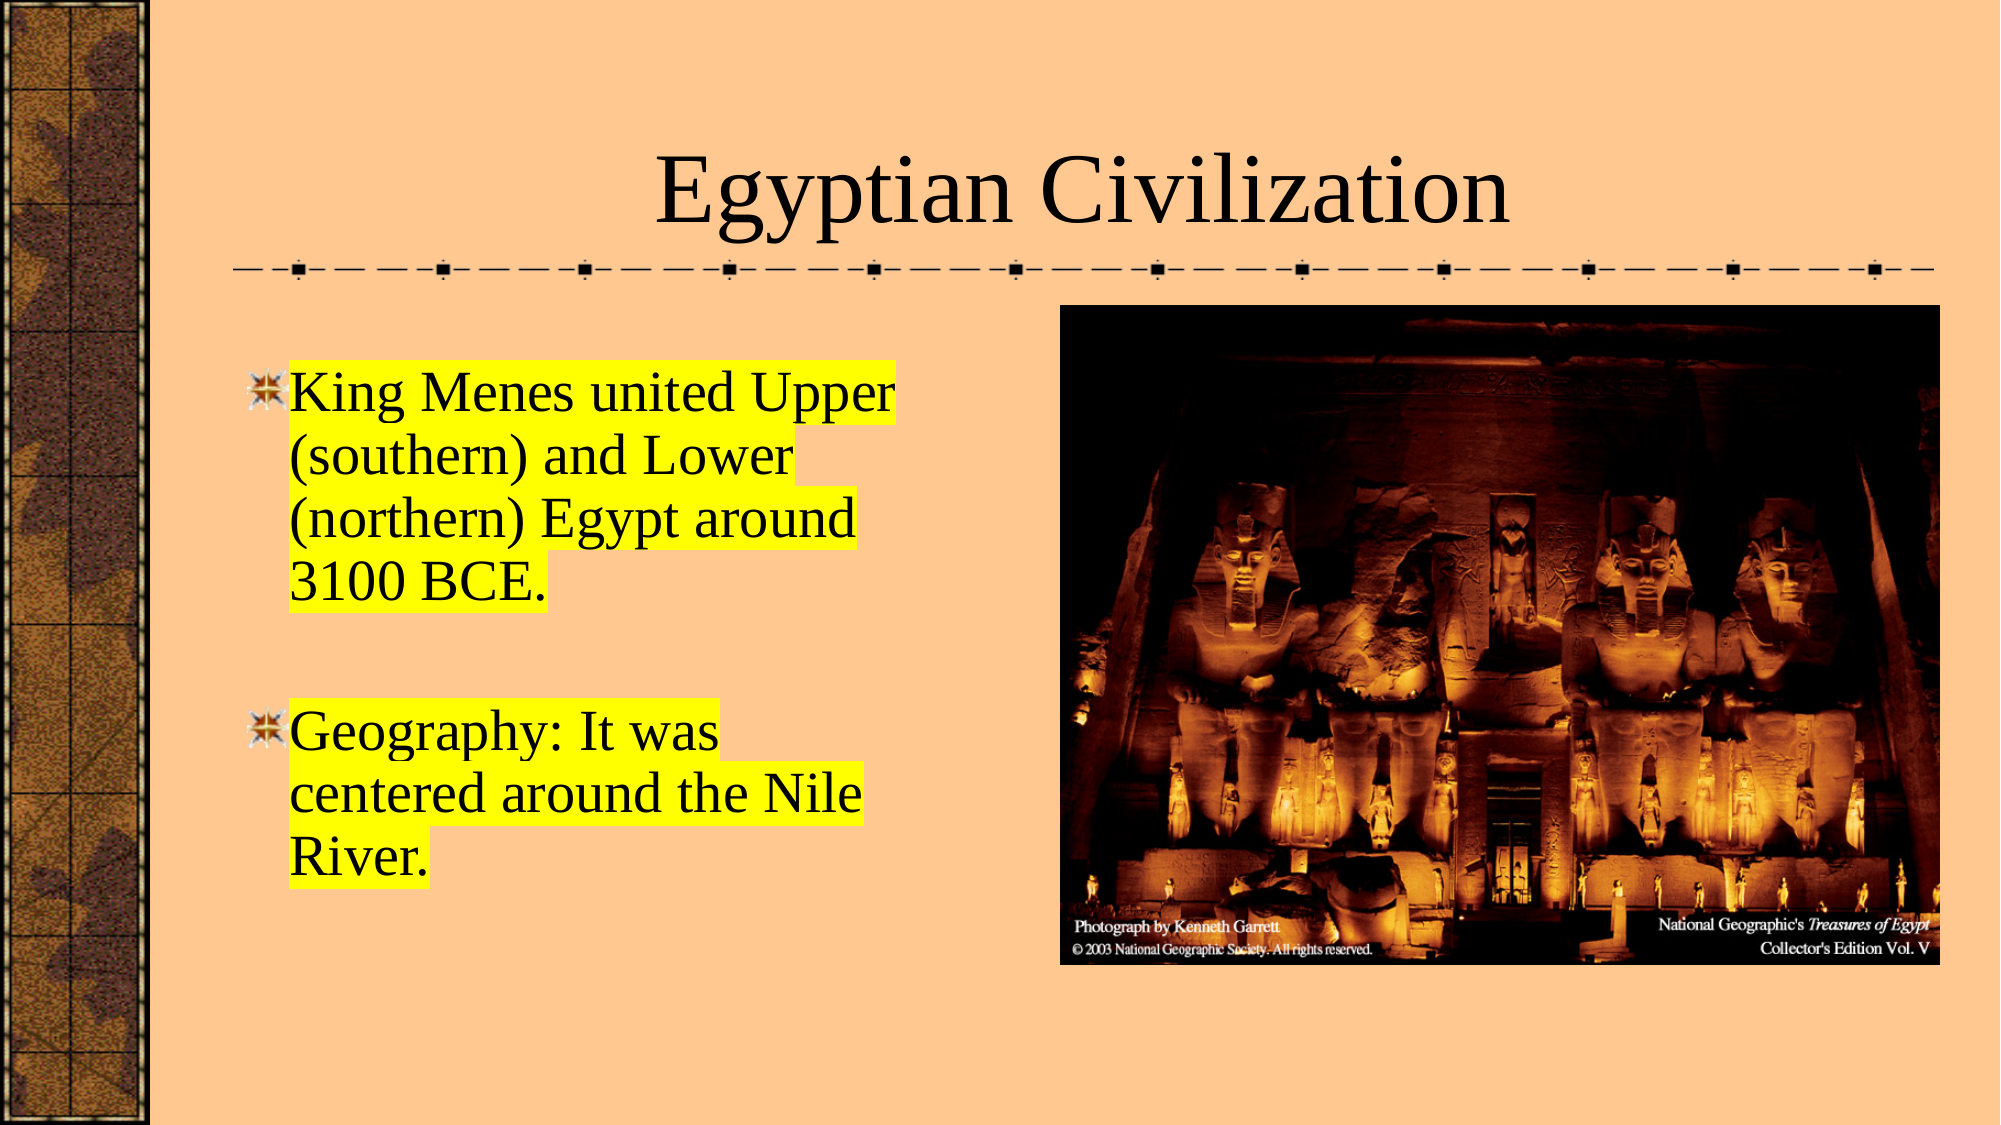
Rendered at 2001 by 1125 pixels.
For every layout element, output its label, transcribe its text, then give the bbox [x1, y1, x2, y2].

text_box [1060, 305, 1940, 965]
list King Menes united Upper (southern) and Lower (northern) Egypt around 3100 BCE. Geography: It was centered around the Nile River. [232, 289, 913, 965]
picture [0, 0, 150, 1125]
picture [247, 707, 289, 748]
picture [233, 258, 1934, 280]
title Egyptian Civilization [233, 62, 1934, 250]
picture [247, 368, 289, 410]
